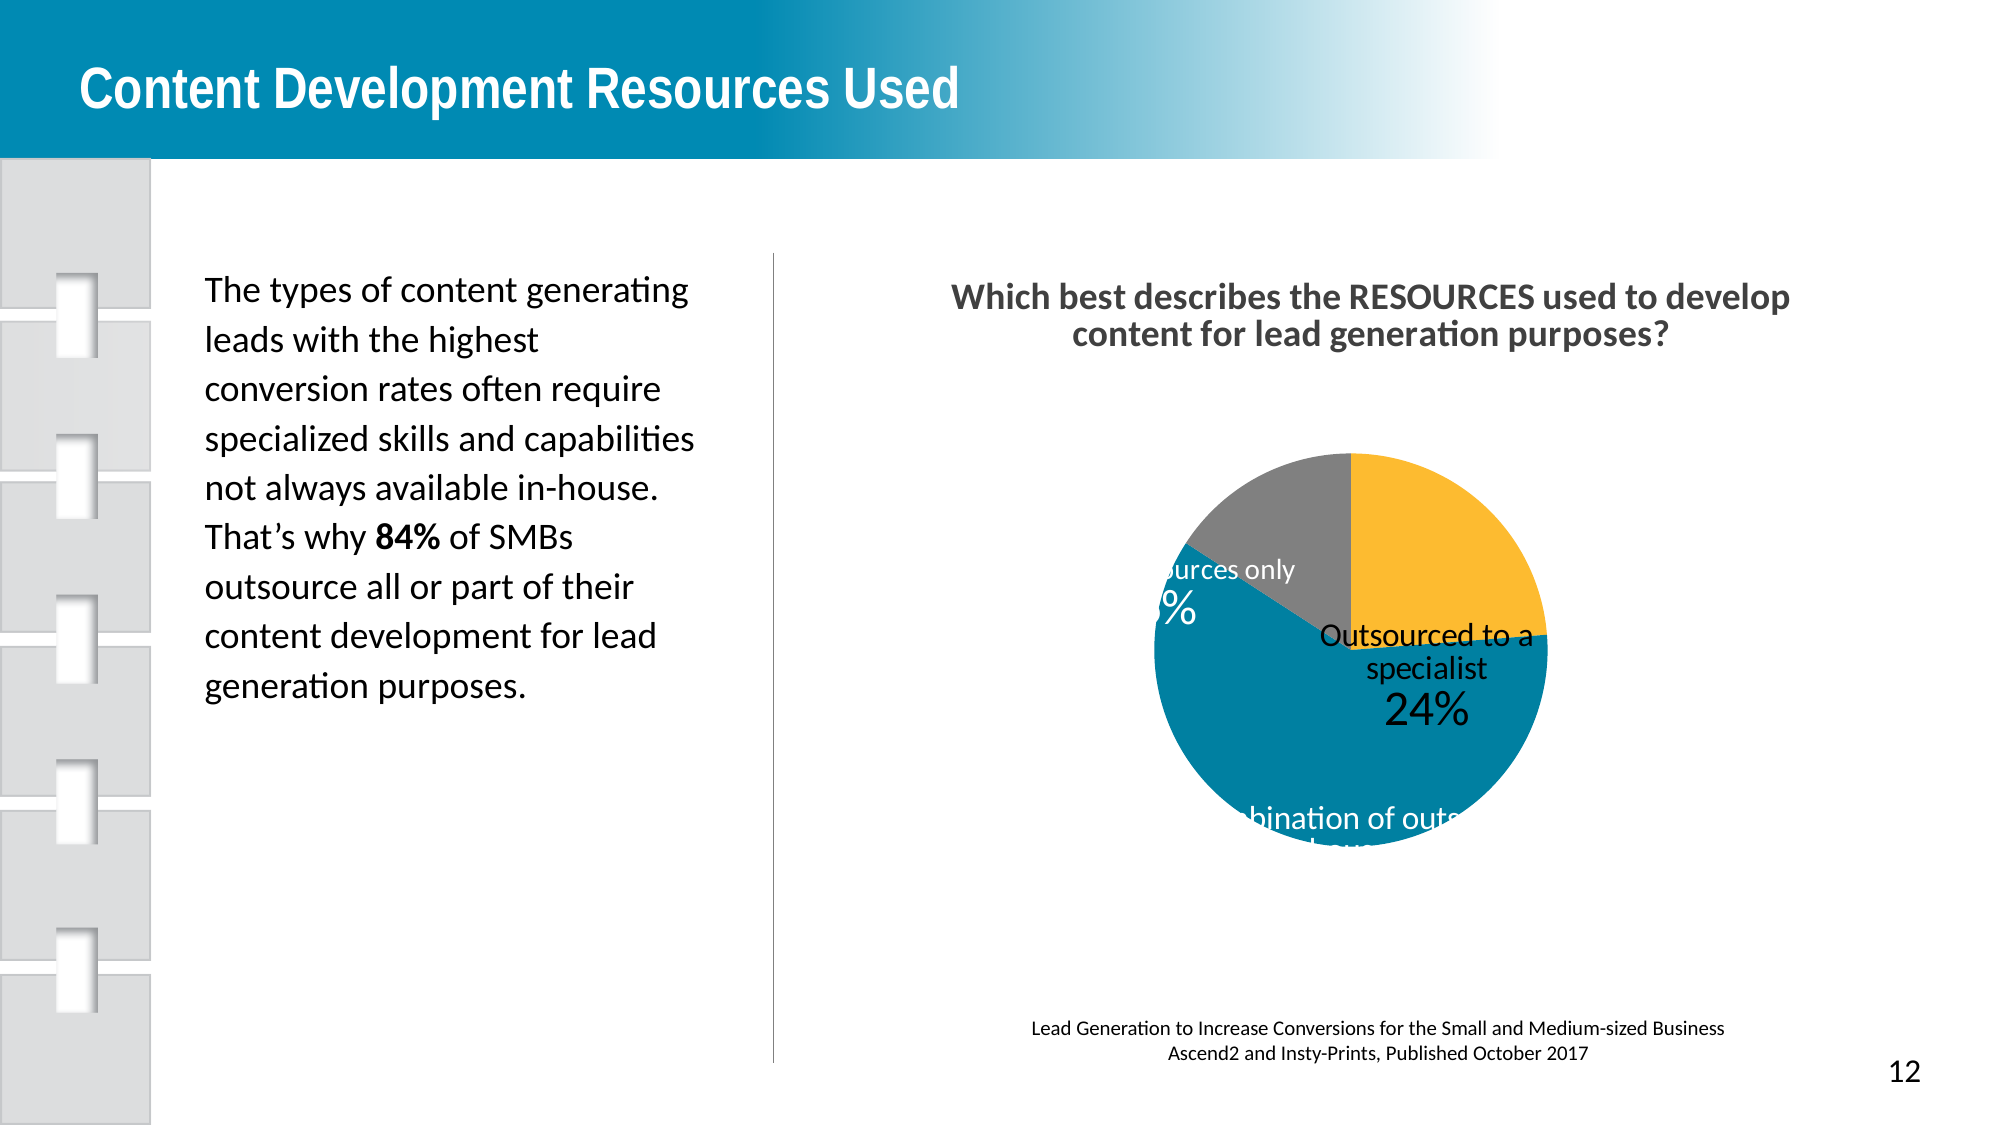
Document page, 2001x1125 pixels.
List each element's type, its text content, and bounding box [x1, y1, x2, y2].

text_box The types of content generating leads with the highest conversion rates often require specialized skills and capabilities not always available in-house. That’s why 84% of SMBs outsource all or part of their content development for lead generation purposes. [189, 253, 727, 966]
text_box Lead Generation to Increase Conversions for the Small and Medium-sized Business Ascend2 and Insty-Prints, Published October 2017 [810, 1007, 1947, 1072]
text_box Content Development Resources Used [64, 42, 976, 128]
chart [787, 247, 1956, 982]
text_box 12 [1872, 1041, 2000, 1097]
picture [0, 0, 2000, 1125]
